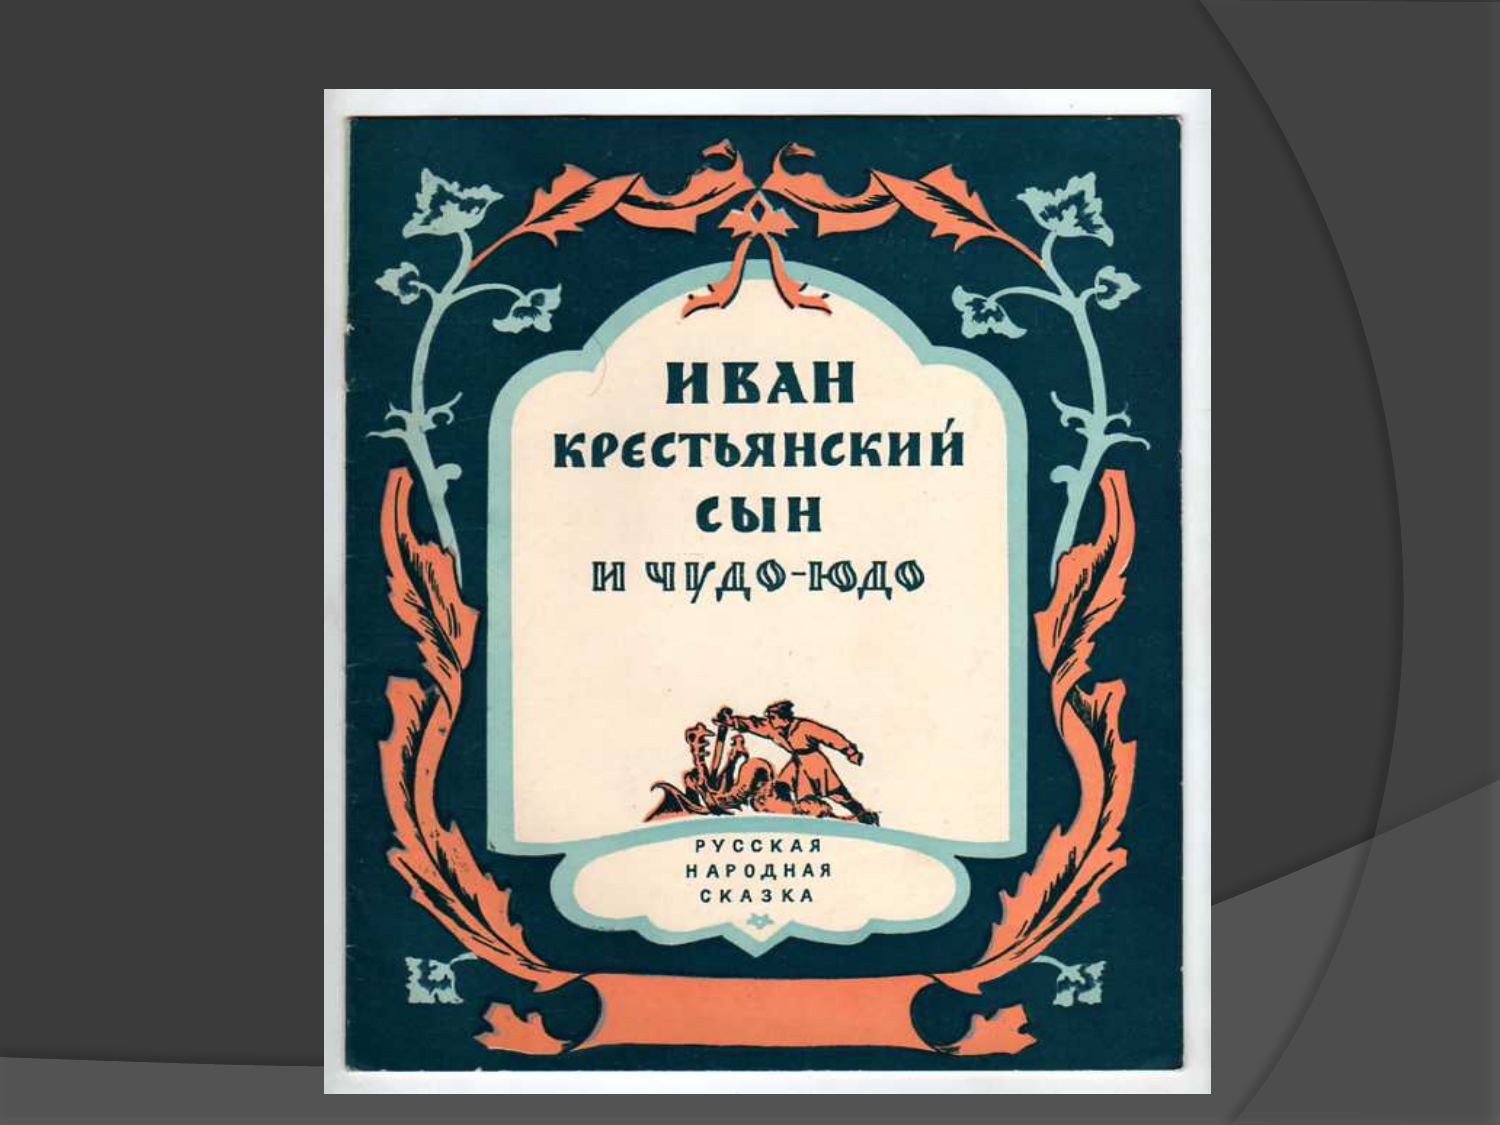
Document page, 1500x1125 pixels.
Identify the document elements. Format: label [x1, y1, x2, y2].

list [324, 89, 1211, 1095]
